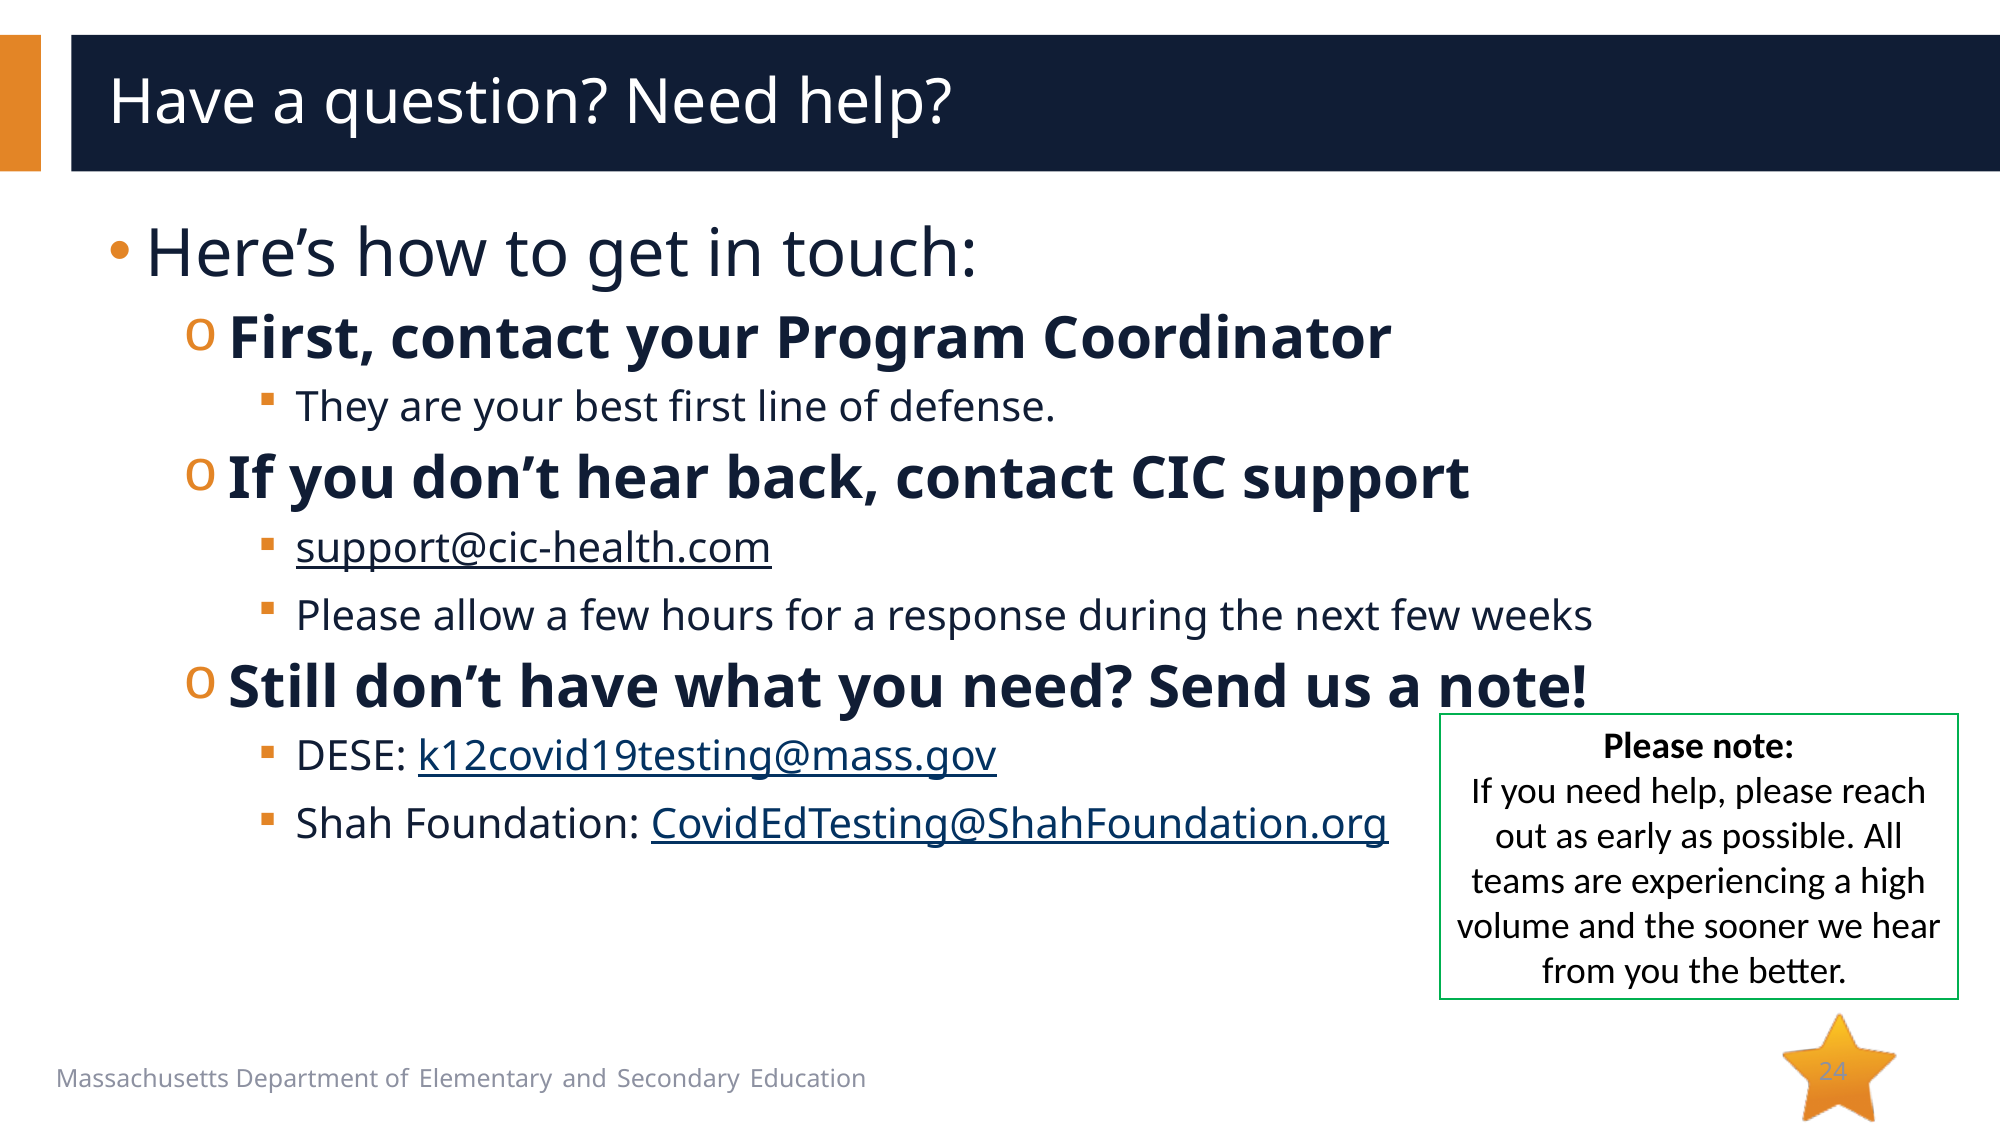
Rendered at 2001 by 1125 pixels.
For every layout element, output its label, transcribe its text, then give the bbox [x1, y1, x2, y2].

picture [1775, 1031, 1909, 1125]
text_box Please note: If you need help, please reach out as early as possible. All teams are experiencing a high volume and the sooner we hear from you the better. [1439, 713, 1959, 1000]
title Have a question? Need help? [93, 47, 1959, 159]
slide_number 24 [1412, 1042, 1863, 1103]
list Here’s how to get in touch: First, contact your Program Coordinator They are your best first line of defense. If you don’t hear back, contact CIC support support@cic-health.com Please allow a few hours for a response during the next few weeks Still don’t have what you need? Send us a note! DESE: k12covid19testing@mass.gov Shah Foundation: CovidEdTesting@ShahFoundation.org [93, 201, 1959, 1031]
